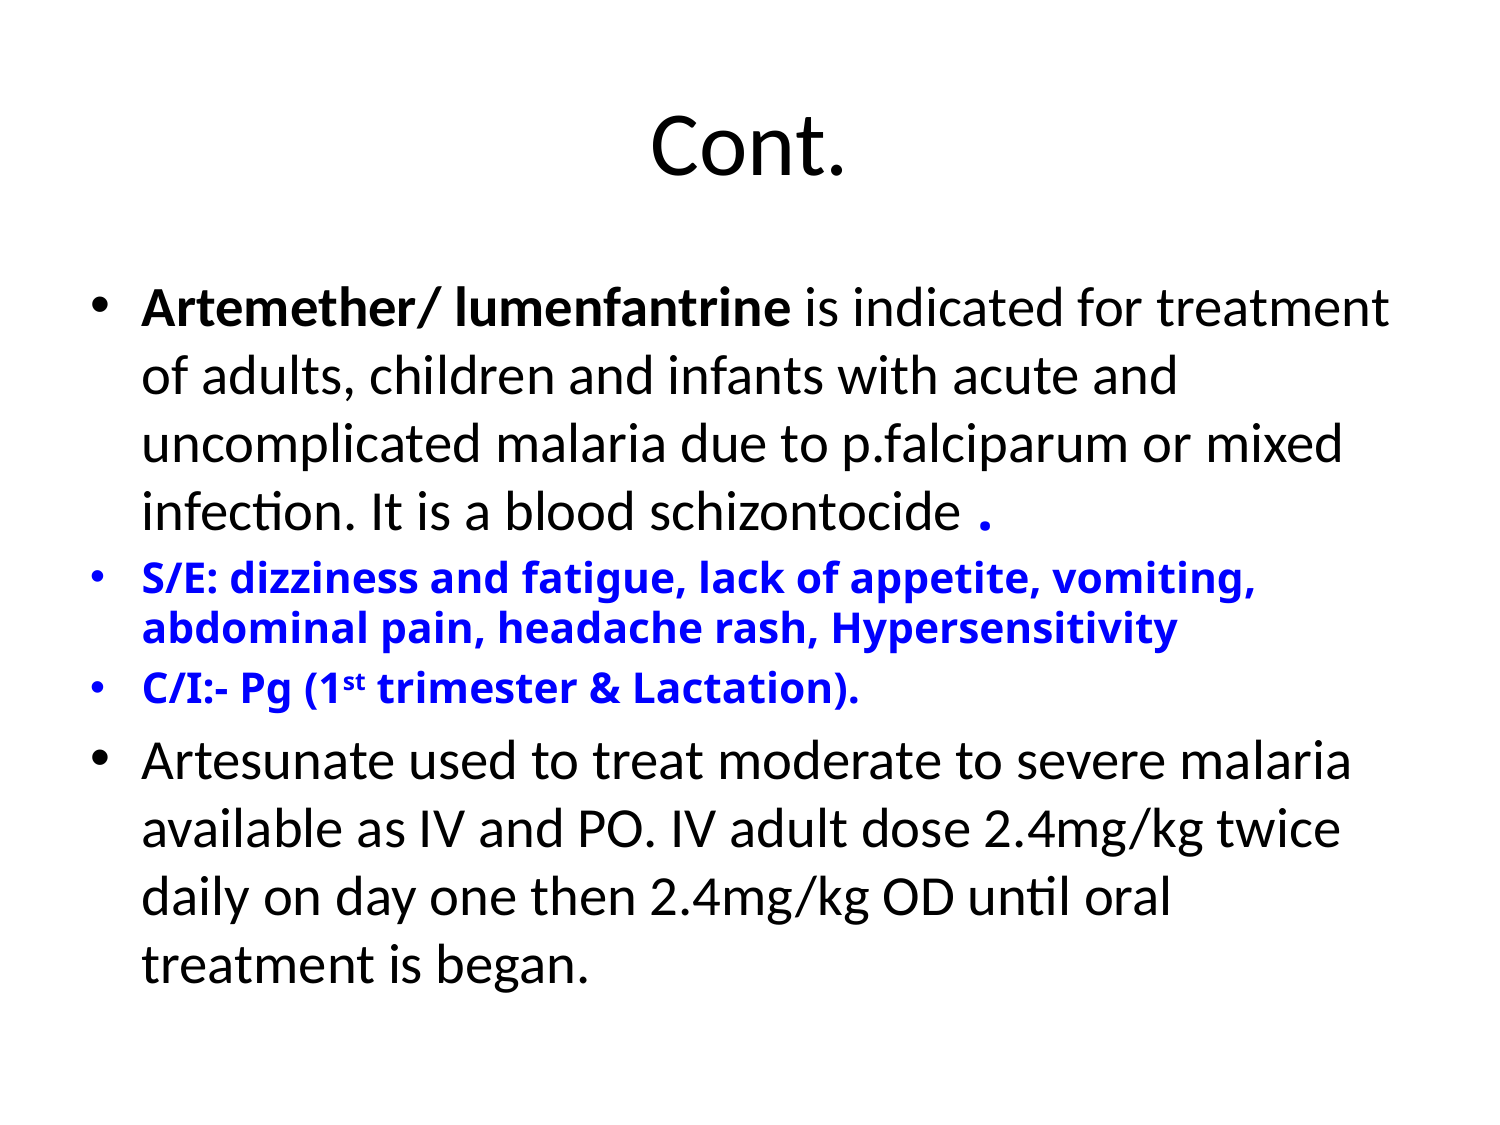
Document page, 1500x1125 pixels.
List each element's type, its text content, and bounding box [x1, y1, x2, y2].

title Cont. [75, 45, 1425, 233]
list Artemether/ lumenfantrine is indicated for treatment of adults, children and infants with acute and uncomplicated malaria due to p.falciparum or mixed infection. It is a blood schizontocide . S/E: dizziness and fatigue, lack of appetite, vomiting, abdominal pain, headache rash, Hypersensitivity C/I:- Pg (1st trimester & Lactation). Artesunate used to treat moderate to severe malaria available as IV and PO. IV adult dose 2.4mg/kg twice daily on day one then 2.4mg/kg OD until oral treatment is began. [75, 262, 1425, 1005]
